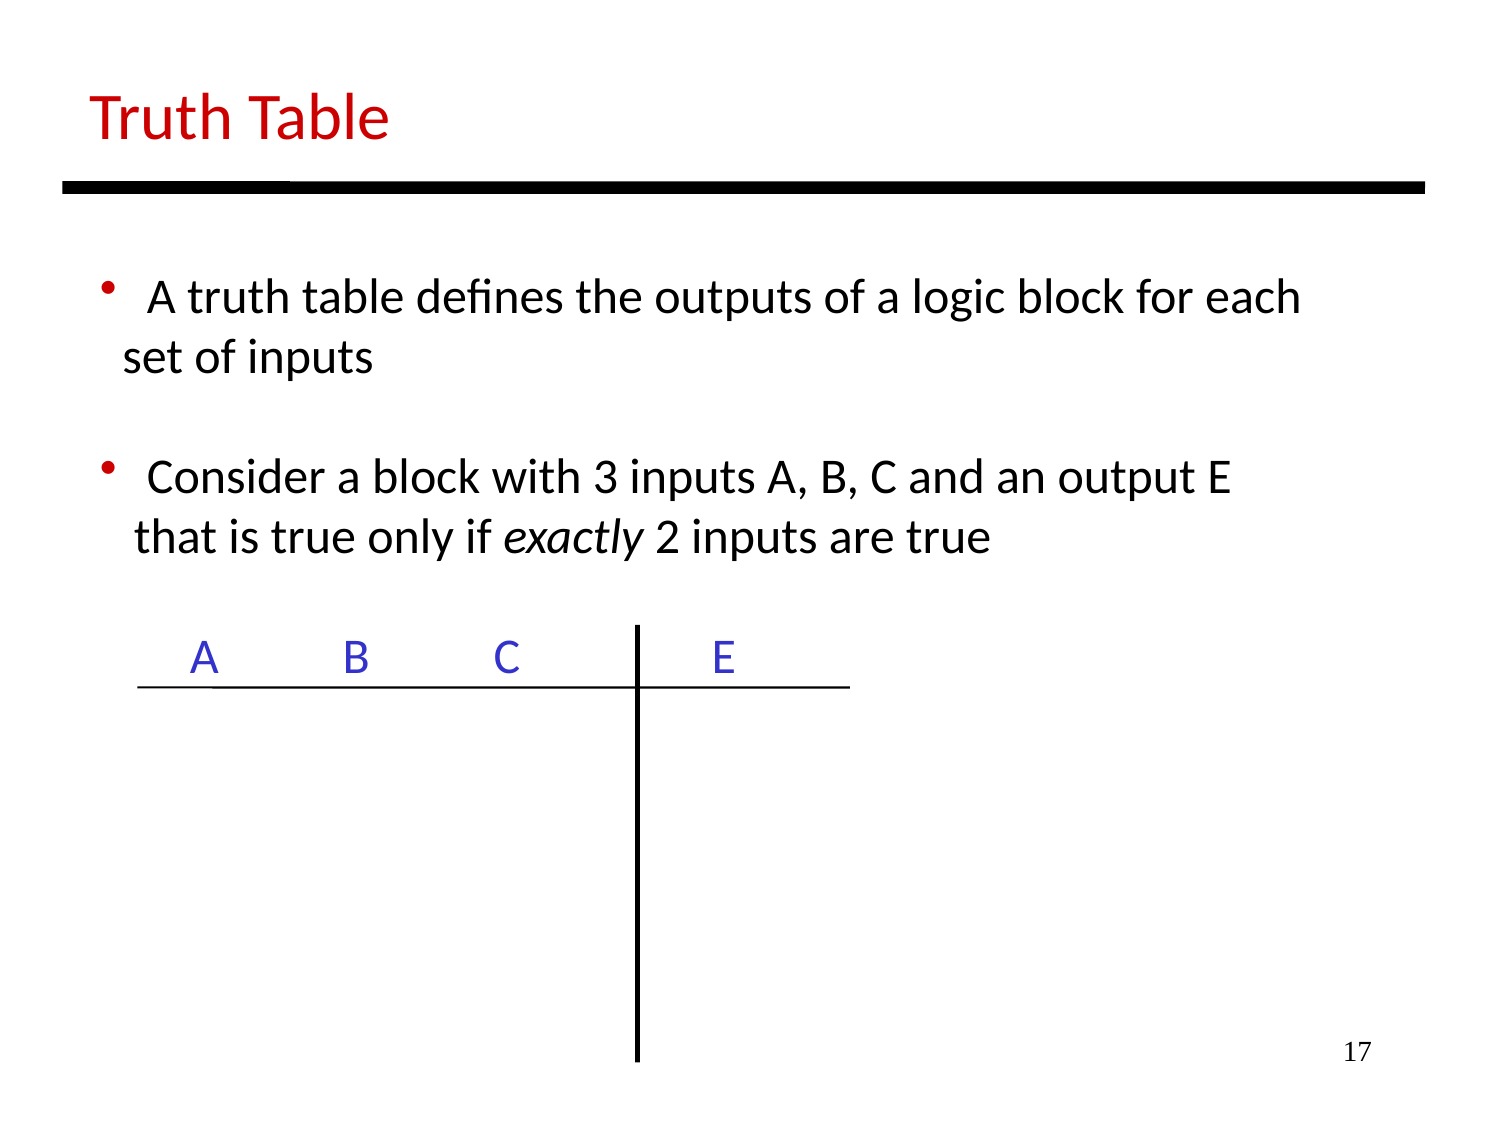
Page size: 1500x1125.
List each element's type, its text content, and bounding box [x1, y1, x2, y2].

text_box Truth Table [74, 65, 406, 160]
text_box A truth table defines the outputs of a logic block for each set of inputs Consider a block with 3 inputs A, B, C and an output E that is true only if exactly 2 inputs are true A B C E [85, 256, 1317, 692]
slide_number 17 [1074, 1025, 1388, 1100]
